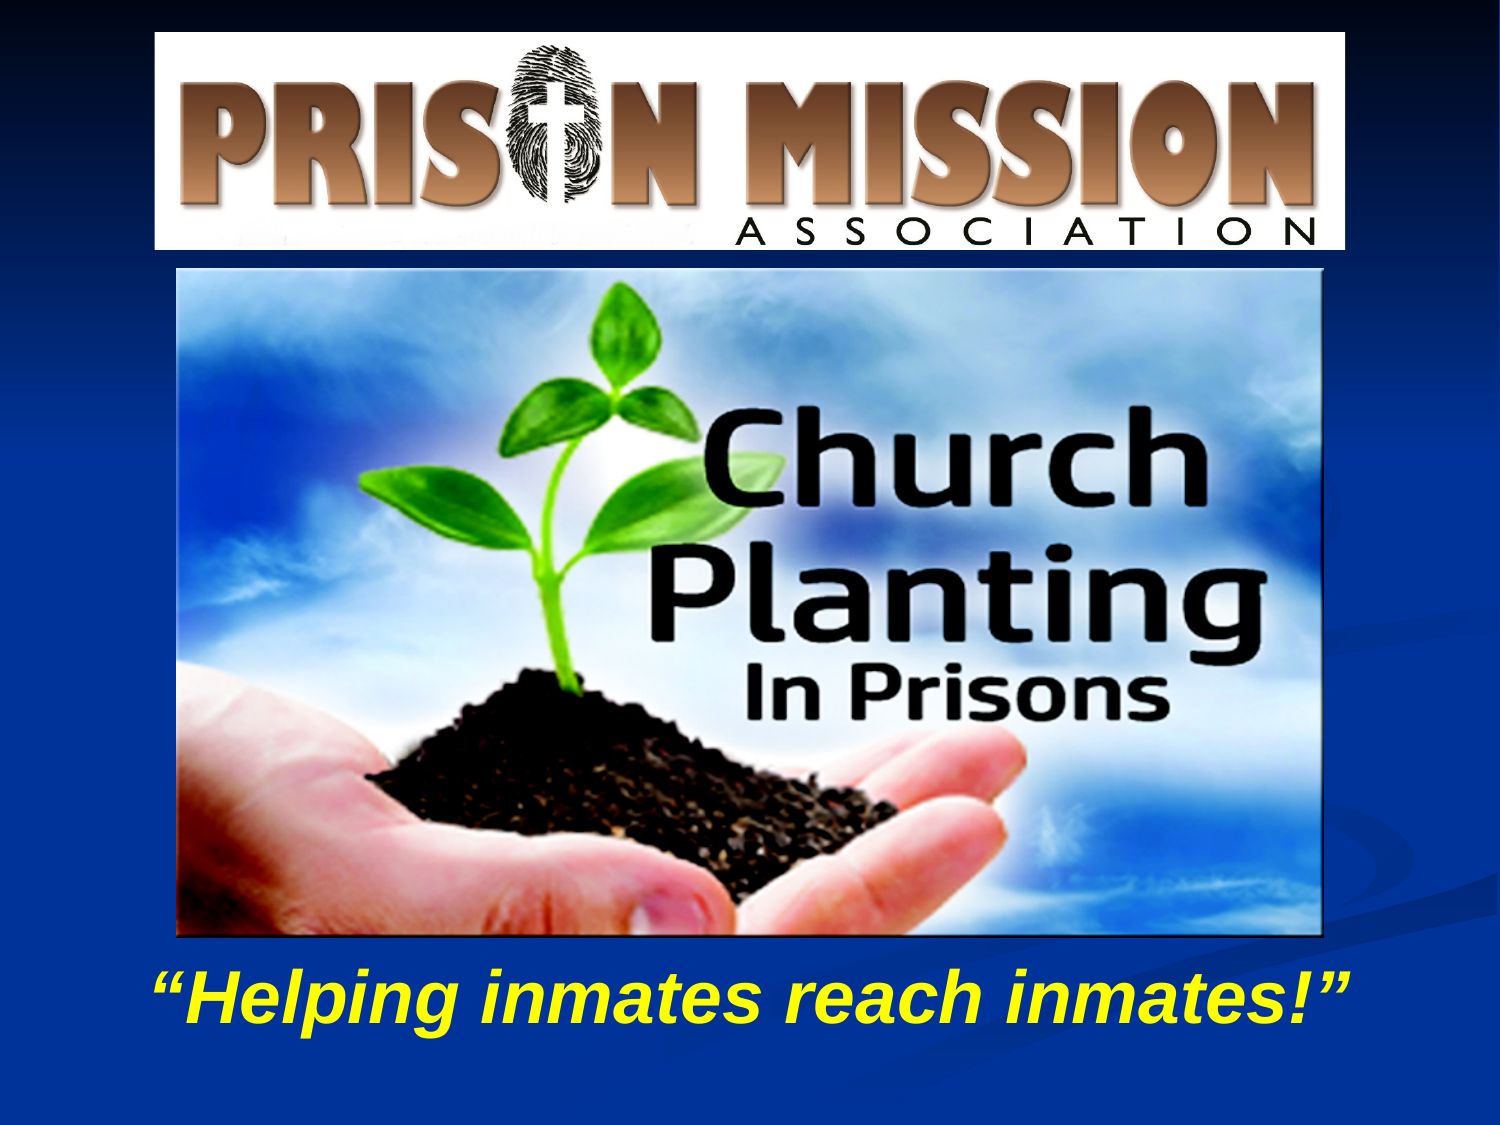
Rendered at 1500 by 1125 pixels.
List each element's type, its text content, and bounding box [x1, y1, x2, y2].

picture [154, 31, 1346, 250]
title “Helping inmates reach inmates!” [0, 900, 1500, 1088]
picture [176, 268, 1324, 938]
